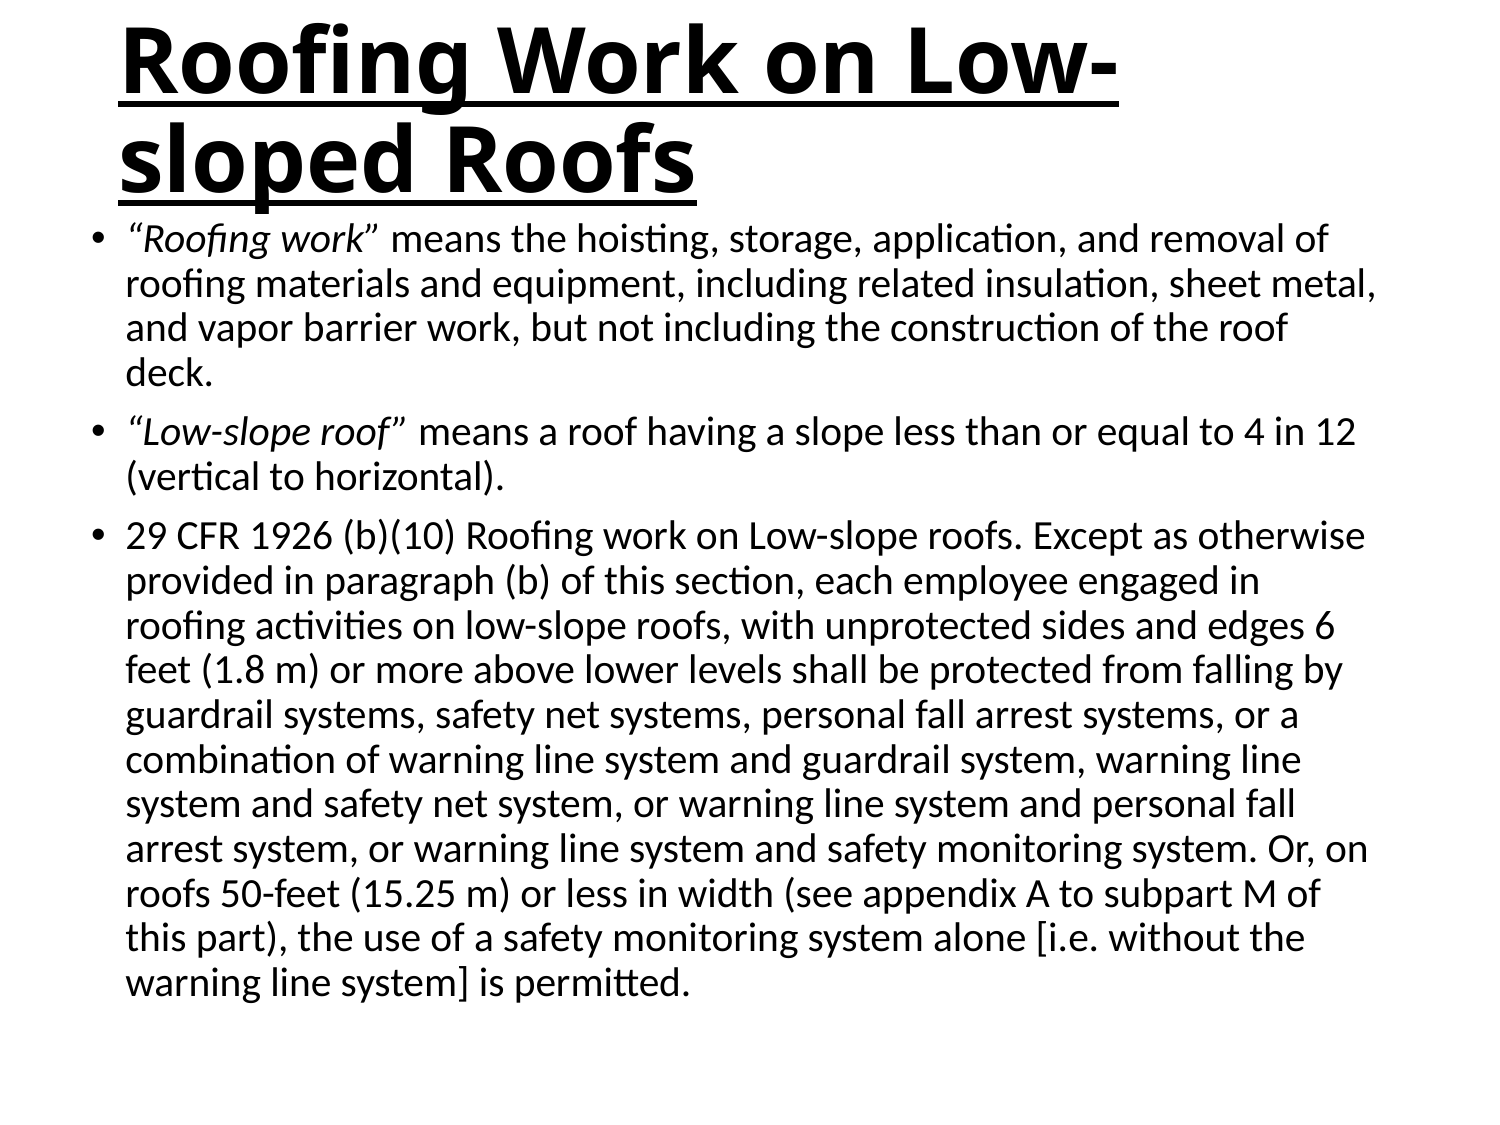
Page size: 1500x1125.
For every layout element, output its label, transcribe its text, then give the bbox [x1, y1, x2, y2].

list “Roofing work” means the hoisting, storage, application, and removal of roofing materials and equipment, including related insulation, sheet metal, and vapor barrier work, but not including the construction of the roof deck. “Low-slope roof” means a roof having a slope less than or equal to 4 in 12 (vertical to horizontal). 29 CFR 1926 (b)(10) Roofing work on Low-slope roofs. Except as otherwise provided in paragraph (b) of this section, each employee engaged in roofing activities on low-slope roofs, with unprotected sides and edges 6 feet (1.8 m) or more above lower levels shall be protected from falling by guardrail systems, safety net systems, personal fall arrest systems, or a combination of warning line system and guardrail system, warning line system and safety net system, or warning line system and personal fall arrest system, or warning line system and safety monitoring system. Or, on roofs 50-feet (15.25 m) or less in width (see appendix A to subpart M of this part), the use of a safety monitoring system alone [i.e. without the warning line system] is permitted. [76, 209, 1397, 1014]
title Roofing Work on Low-sloped Roofs [103, 59, 1397, 209]
